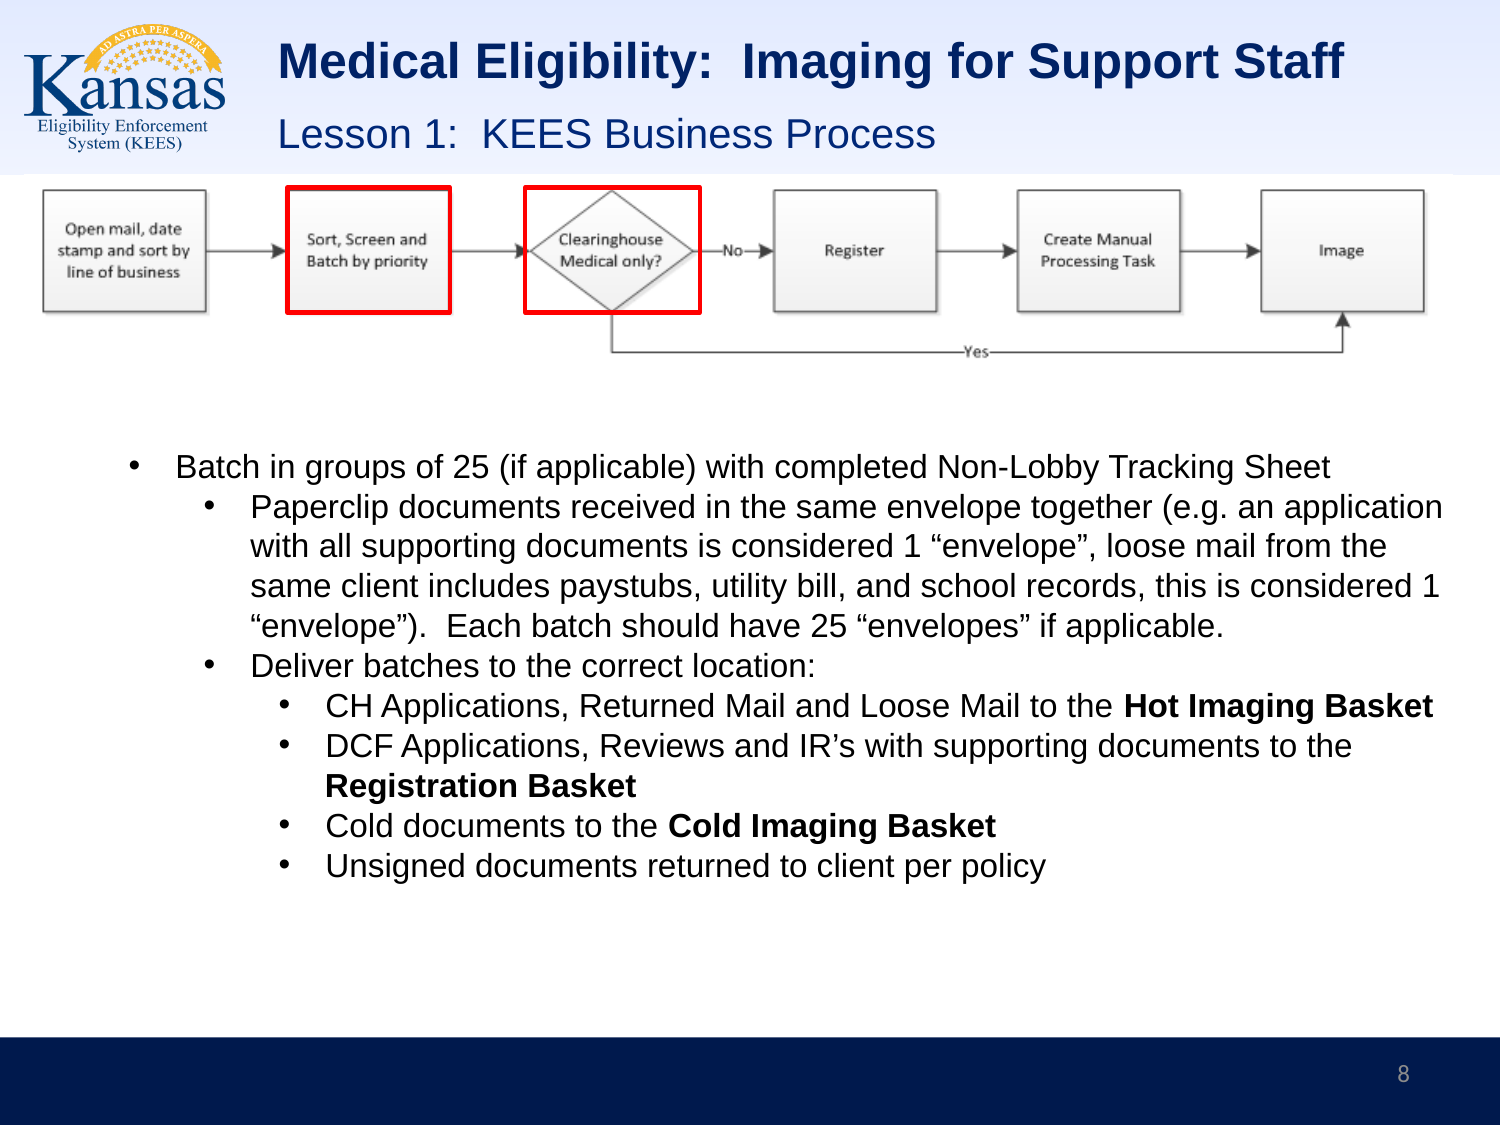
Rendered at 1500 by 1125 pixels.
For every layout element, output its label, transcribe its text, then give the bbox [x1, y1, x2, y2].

text_box Lesson 1: KEES Business Process [262, 99, 1313, 165]
title Medical Eligibility: Imaging for Support Staff [262, 11, 1425, 105]
picture [24, 174, 1454, 366]
slide_number 8 [1074, 1042, 1425, 1103]
picture [24, 24, 225, 154]
text_box Batch in groups of 25 (if applicable) with completed Non-Lobby Tracking Sheet Paperclip documents received in the same envelope together (e.g. an application with all supporting documents is considered 1 “envelope”, loose mail from the same client includes paystubs, utility bill, and school records, this is considered 1 “envelope”). Each batch should have 25 “envelopes” if applicable. Deliver batches to the correct location: CH Applications, Returned Mail and Loose Mail to the Hot Imaging Basket DCF Applications, Reviews and IR’s with supporting documents to the Registration Basket Cold documents to the Cold Imaging Basket Unsigned documents returned to client per policy [38, 437, 1477, 892]
